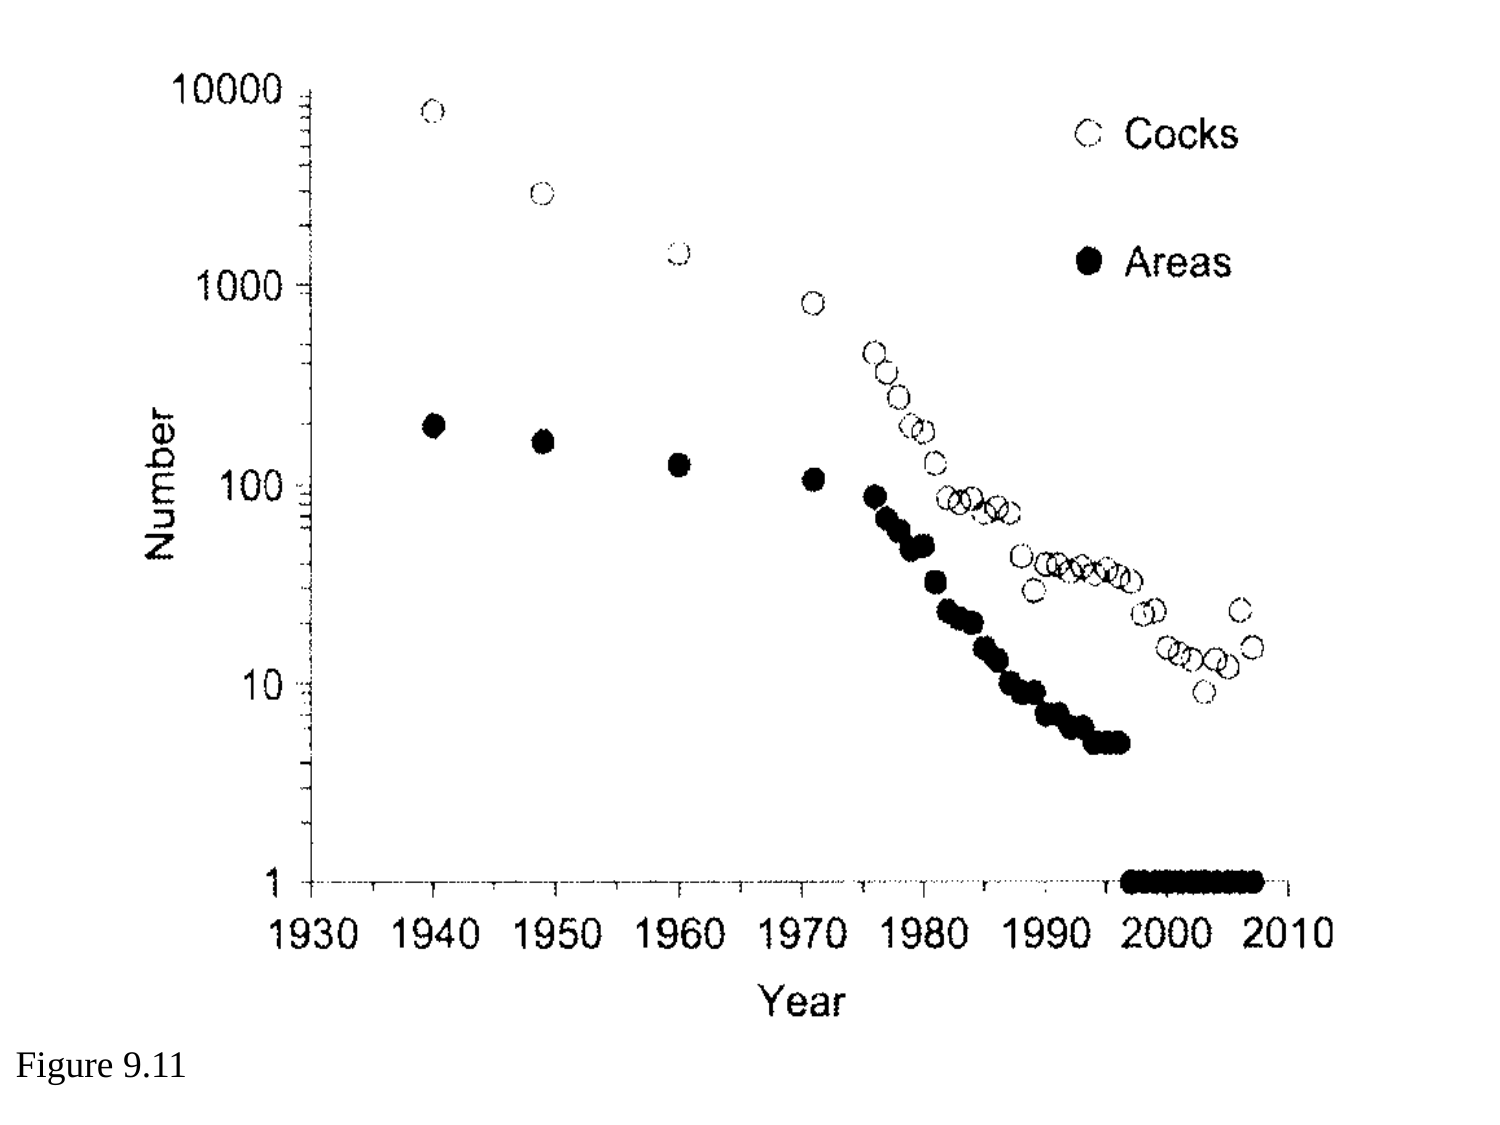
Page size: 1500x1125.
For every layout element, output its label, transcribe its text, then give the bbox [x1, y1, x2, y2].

text_box Figure 9.11 [0, 1032, 203, 1092]
picture [119, 60, 1355, 1033]
